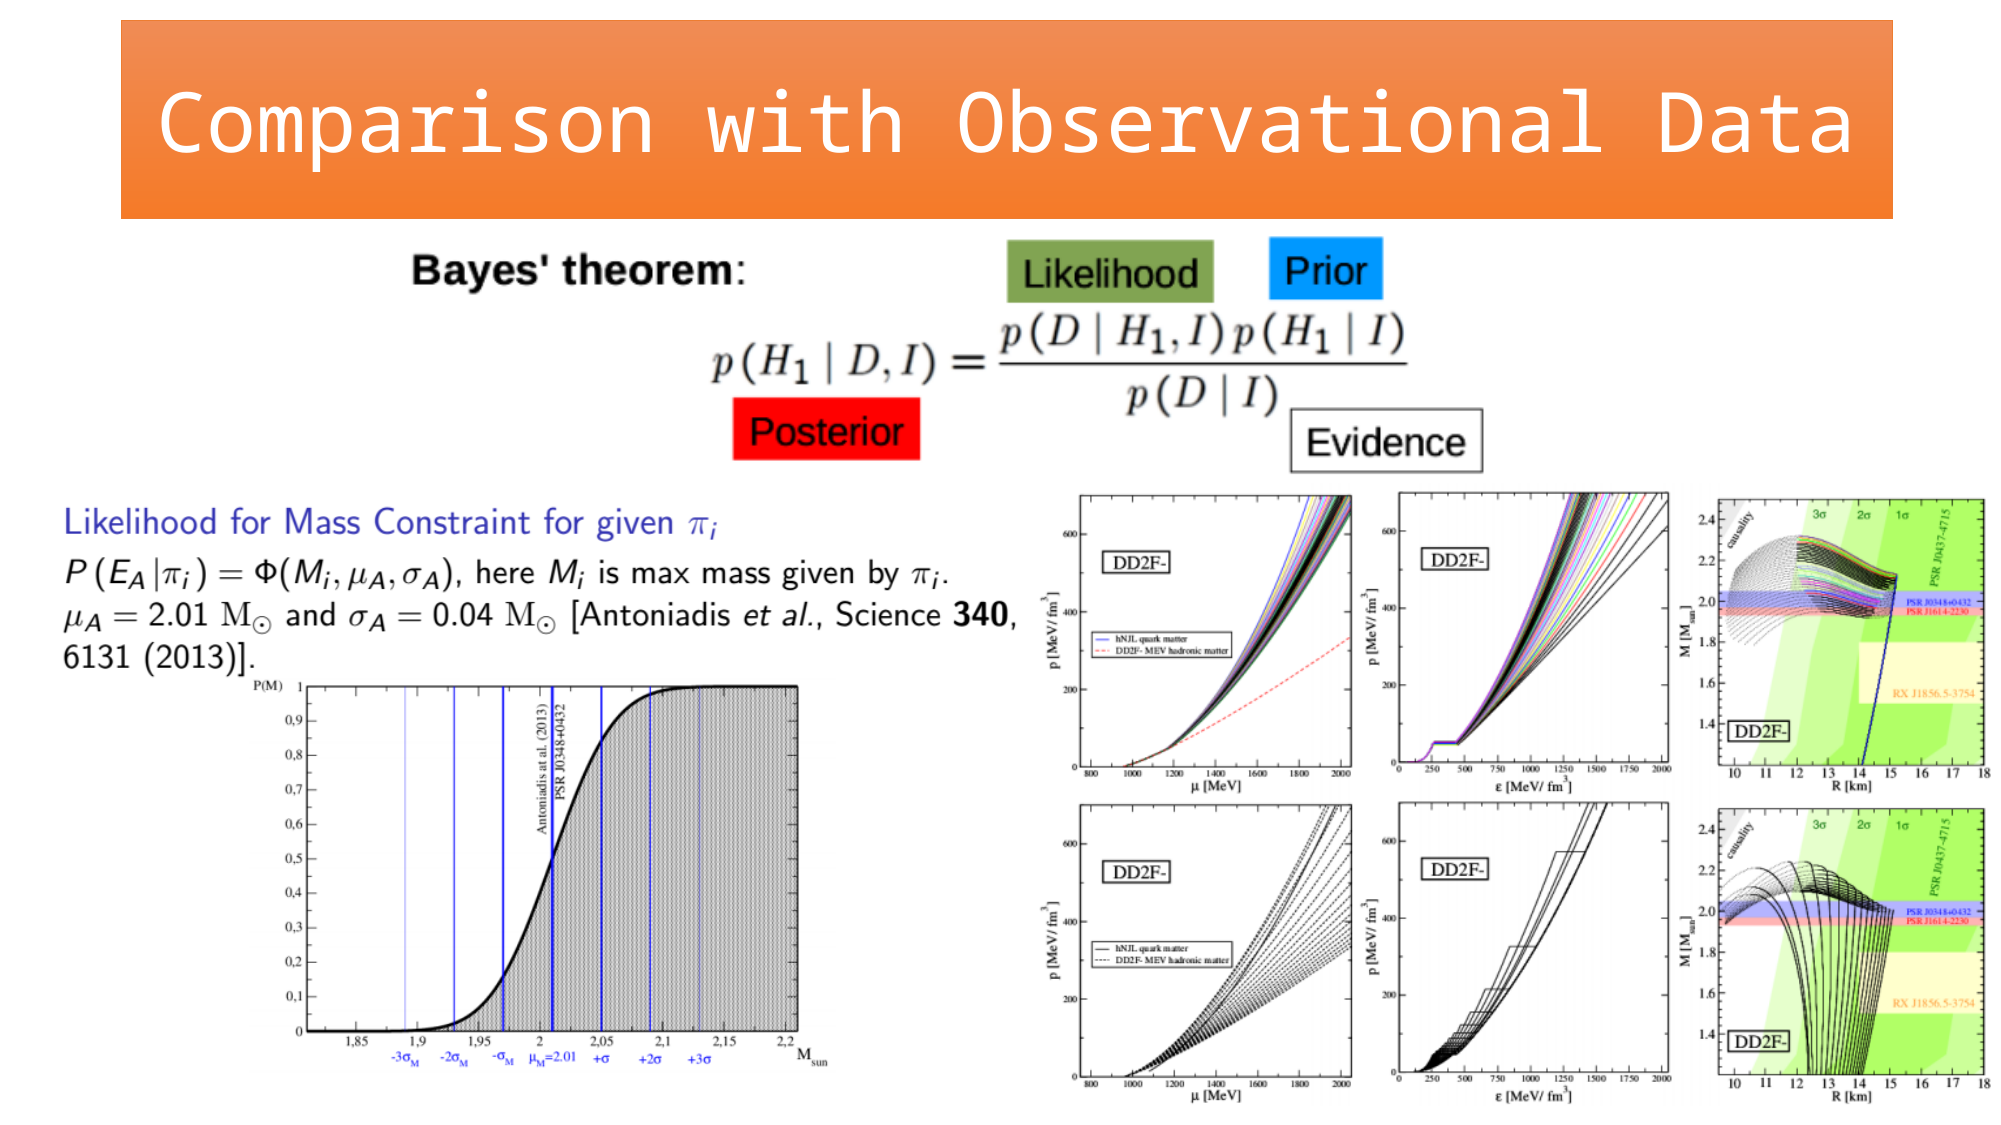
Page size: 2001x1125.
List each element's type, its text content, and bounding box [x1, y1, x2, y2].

picture [38, 229, 2000, 1125]
text_box Comparison with Observational Data [121, 20, 1893, 219]
